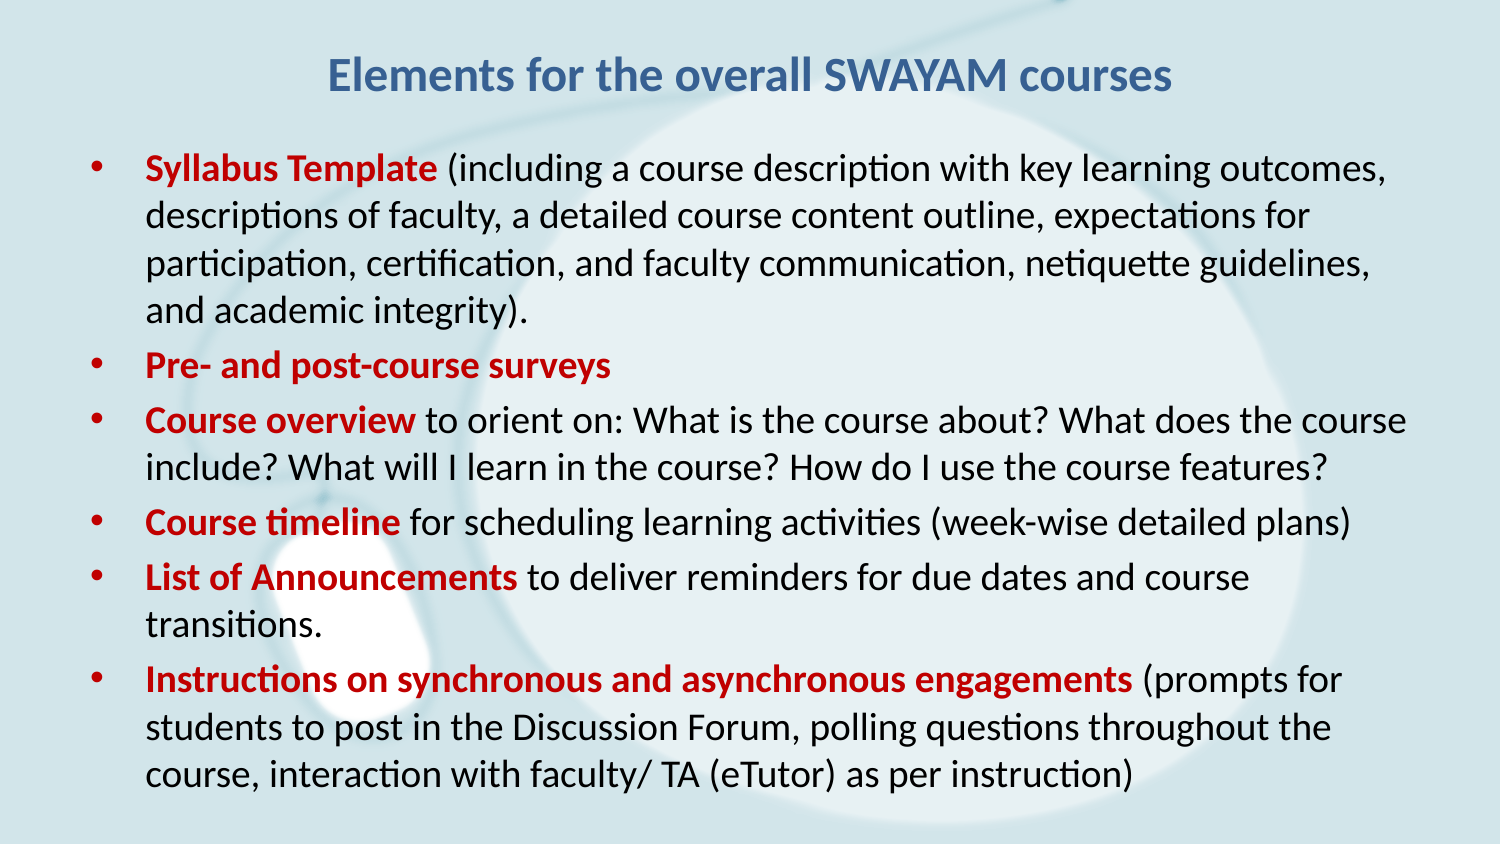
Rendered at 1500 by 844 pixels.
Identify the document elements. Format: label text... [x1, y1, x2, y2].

list Syllabus Template (including a course description with key learning outcomes, descriptions of faculty, a detailed course content outline, expectations for participation, certification, and faculty communication, netiquette guidelines, and academic integrity). Pre- and post-course surveys Course overview to orient on: What is the course about? What does the course include? What will I learn in the course? How do I use the course features? Course timeline for scheduling learning activities (week-wise detailed plans) List of Announcements to deliver reminders for due dates and course transitions. Instructions on synchronous and asynchronous engagements (prompts for students to post in the Discussion Forum, polling questions throughout the course, interaction with faculty/ TA (eTutor) as per instruction) [75, 135, 1425, 844]
title Elements for the overall SWAYAM courses [75, 33, 1425, 135]
